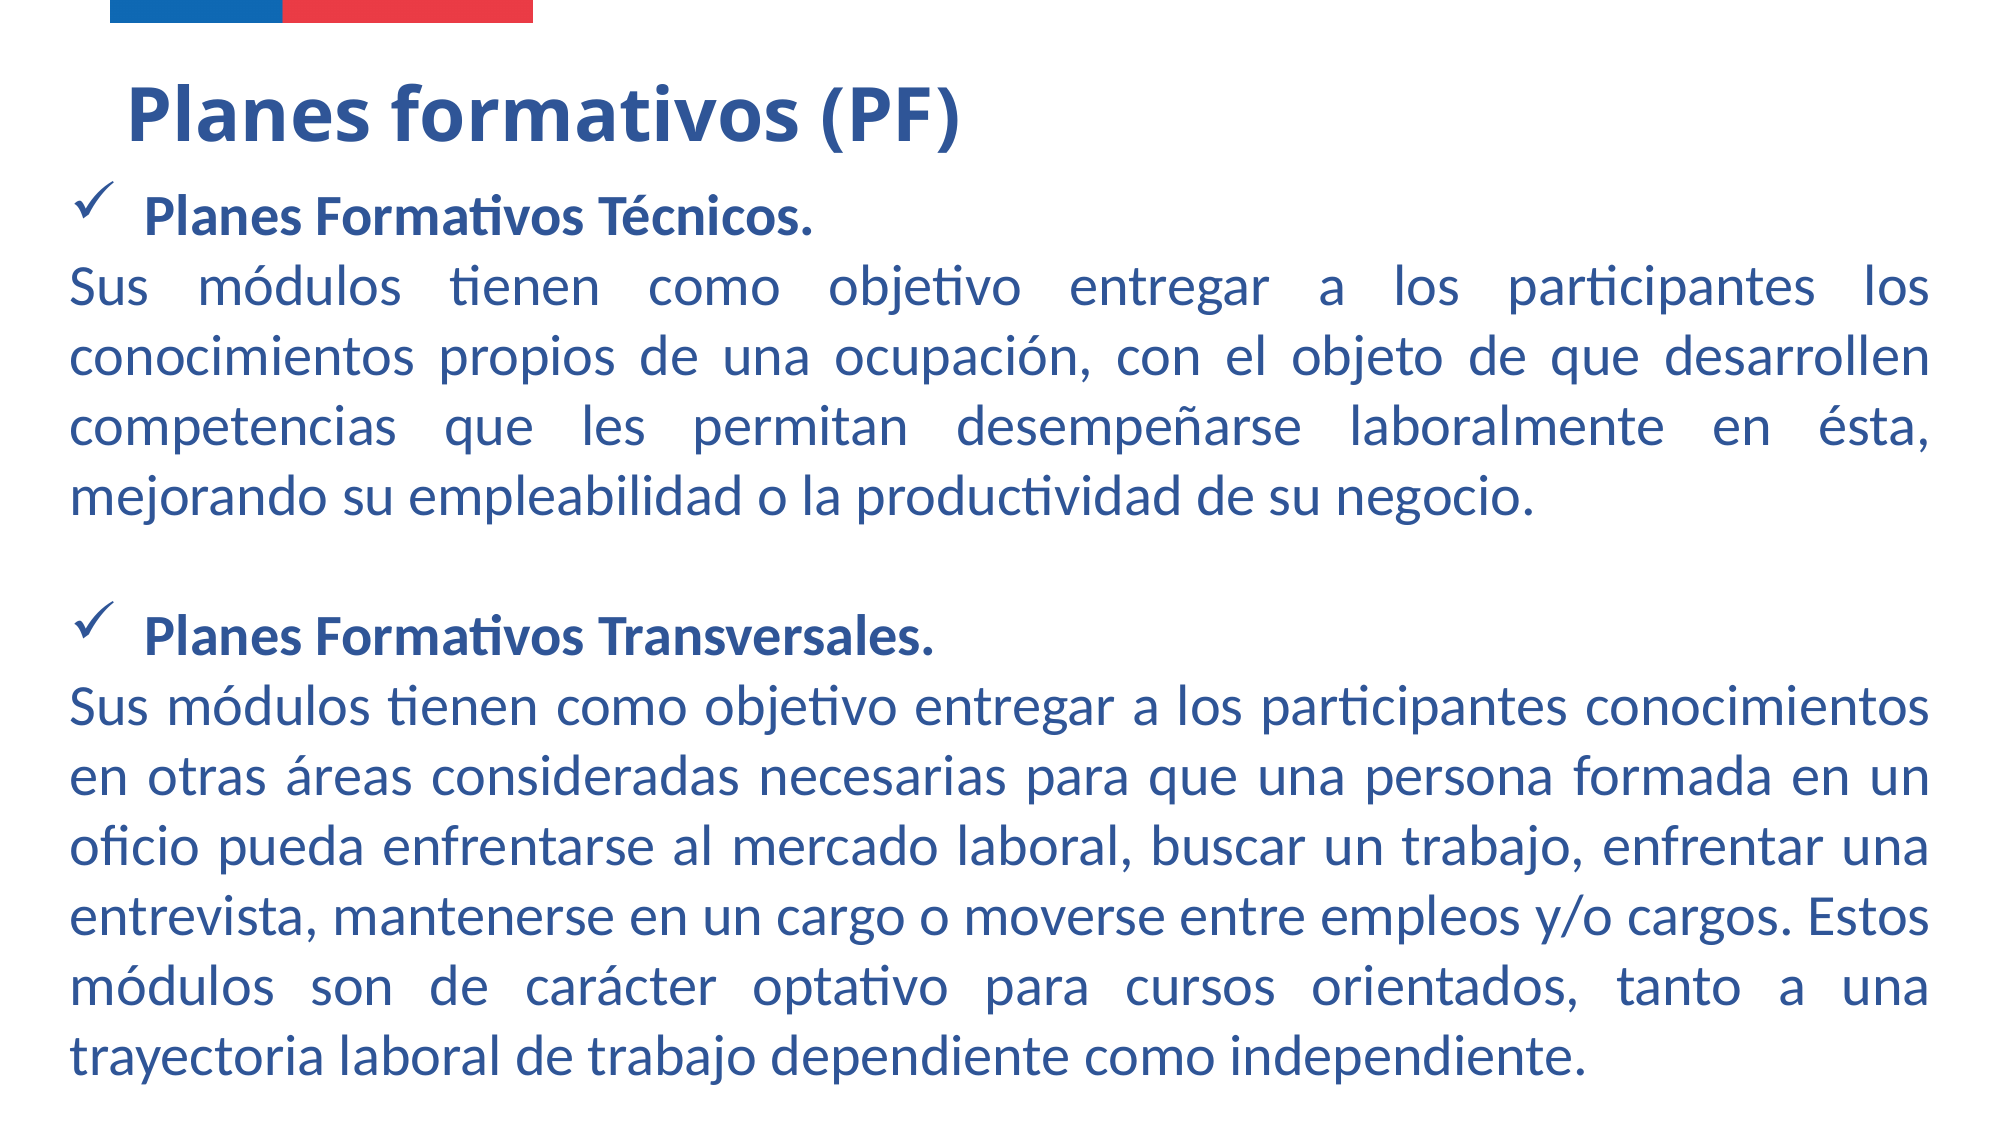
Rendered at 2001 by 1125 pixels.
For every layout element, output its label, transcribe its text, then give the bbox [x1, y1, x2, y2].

text_box Planes formativos (PF) [110, 59, 1600, 164]
picture [110, 0, 533, 23]
text_box Planes Formativos Técnicos. Sus módulos tienen como objetivo entregar a los participantes los conocimientos propios de una ocupación, con el objeto de que desarrollen competencias que les permitan desempeñarse laboralmente en ésta, mejorando su empleabilidad o la productividad de su negocio. Planes Formativos Transversales. Sus módulos tienen como objetivo entregar a los participantes conocimientos en otras áreas consideradas necesarias para que una persona formada en un oficio pueda enfrentarse al mercado laboral, buscar un trabajo, enfrentar una entrevista, mantenerse en un cargo o moverse entre empleos y/o cargos. Estos módulos son de carácter optativo para cursos orientados, tanto a una trayectoria laboral de trabajo dependiente como independiente. [54, 169, 1946, 1095]
